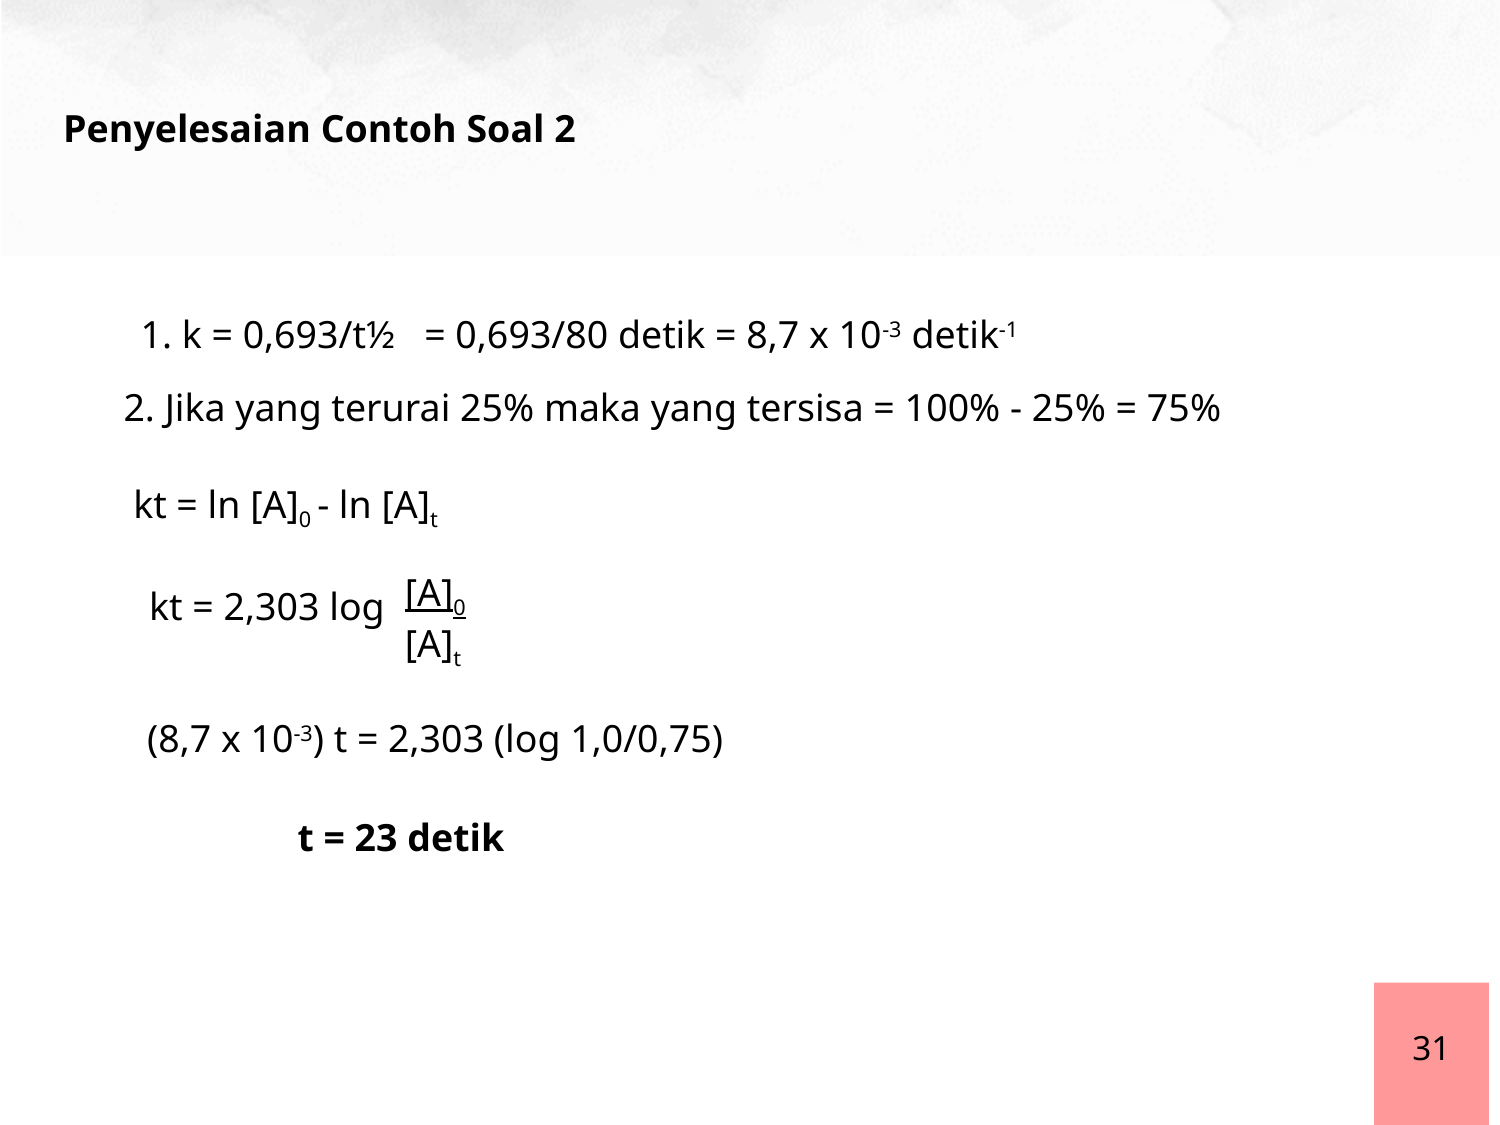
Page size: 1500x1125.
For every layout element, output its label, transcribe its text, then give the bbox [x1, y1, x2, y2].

text_box kt = 2,303 log [149, 576, 385, 628]
text_box 1. k = 0,693/t½ = 0,693/80 detik = 8,7 x 10-3 detik-1 [140, 293, 1019, 356]
slide_number 31 [1374, 1020, 1489, 1080]
text_box 2. Jika yang terurai 25% maka yang tersisa = 100% - 25% = 75% kt = ln [A]0 - ln [A]t [123, 378, 1223, 533]
text_box [A]0 [A]t [404, 559, 466, 672]
text_box (8,7 x 10-3) t = 2,303 (log 1,0/0,75) t = 23 detik [146, 707, 724, 860]
picture [0, 0, 1500, 256]
text_box [1373, 981, 1490, 1125]
